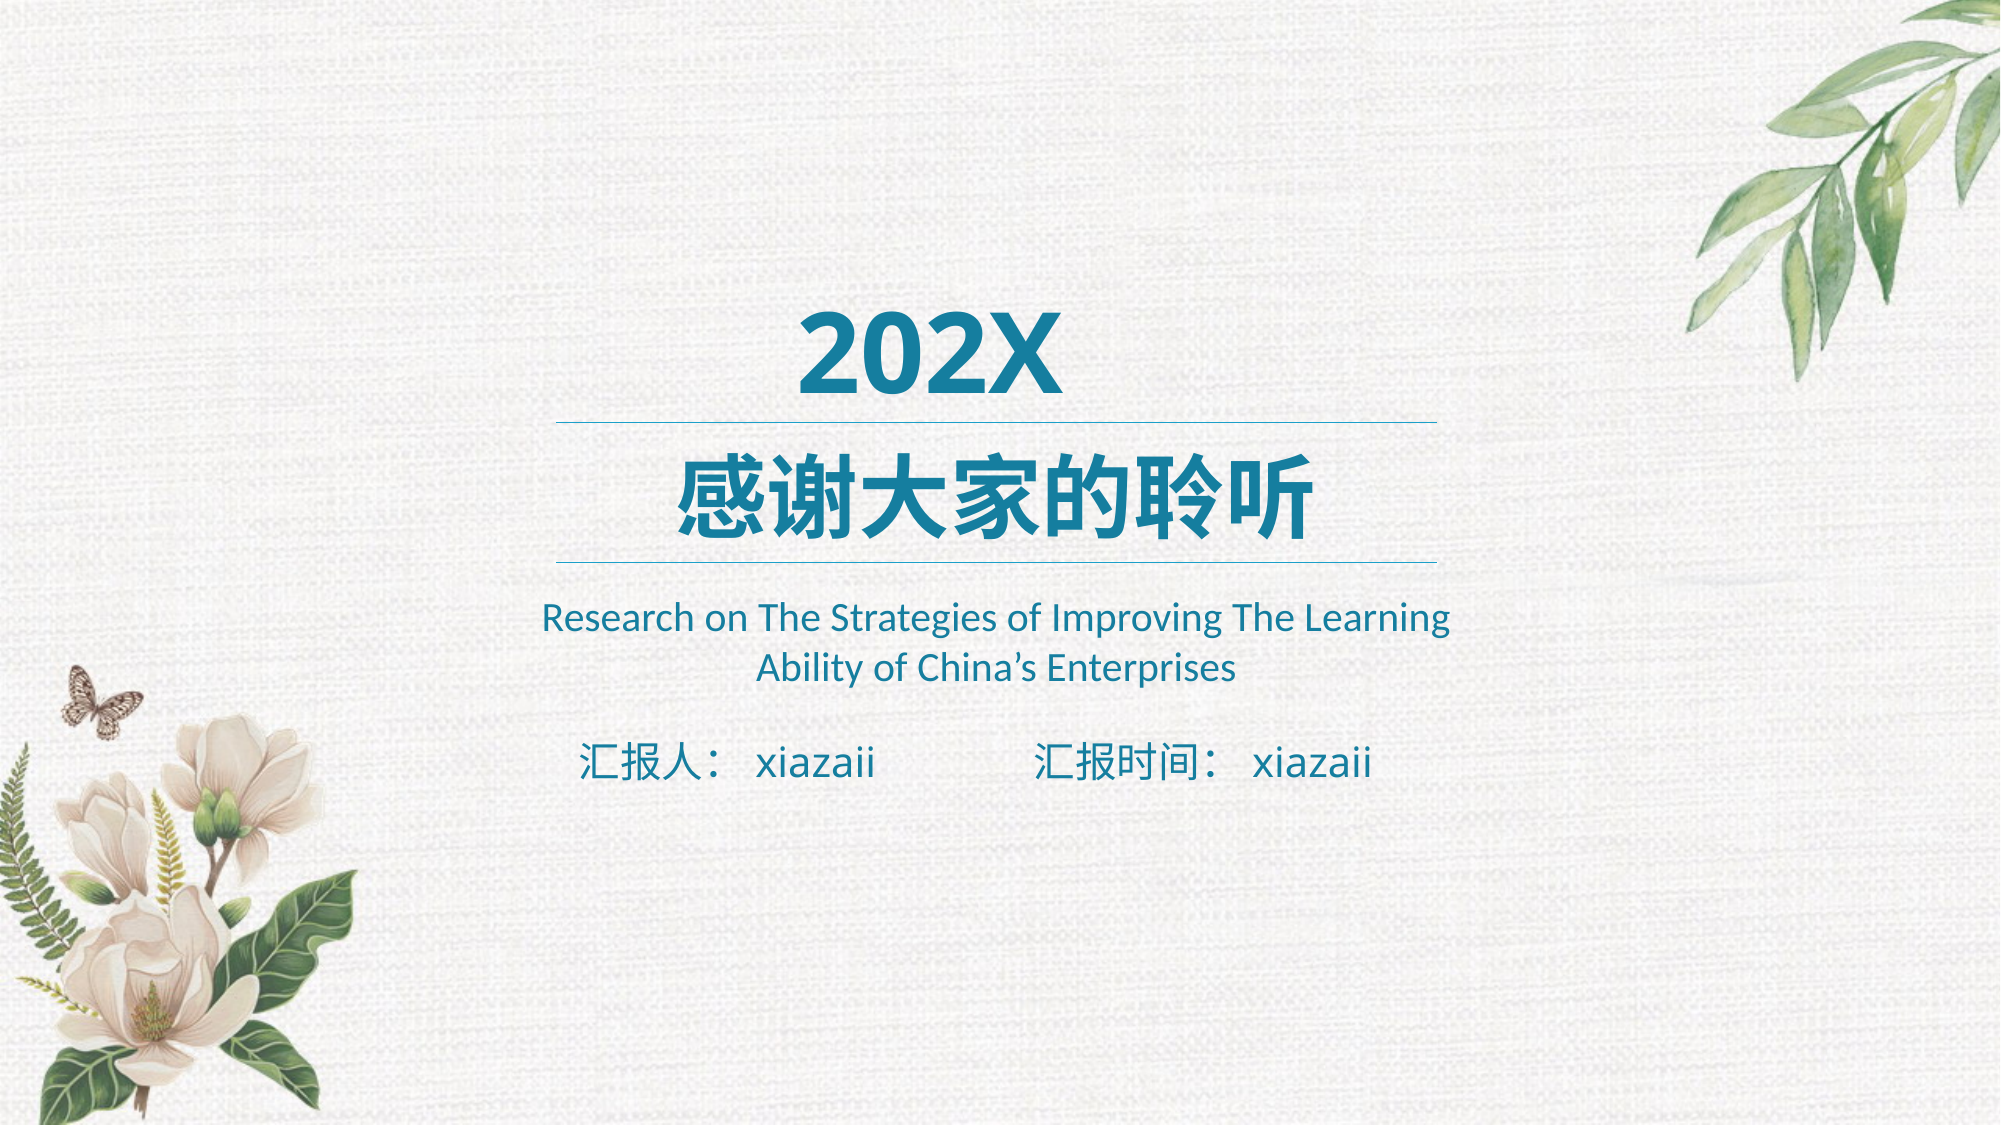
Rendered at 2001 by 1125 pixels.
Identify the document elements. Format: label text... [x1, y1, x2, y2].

text_box 感谢大家的聆听 [660, 432, 1333, 557]
text_box 202X [781, 273, 1212, 422]
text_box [566, 727, 1385, 794]
picture [0, 0, 2001, 1125]
text_box Research on The Strategies of Improving The Learning Ability of China’s Enterprises [497, 582, 1496, 697]
